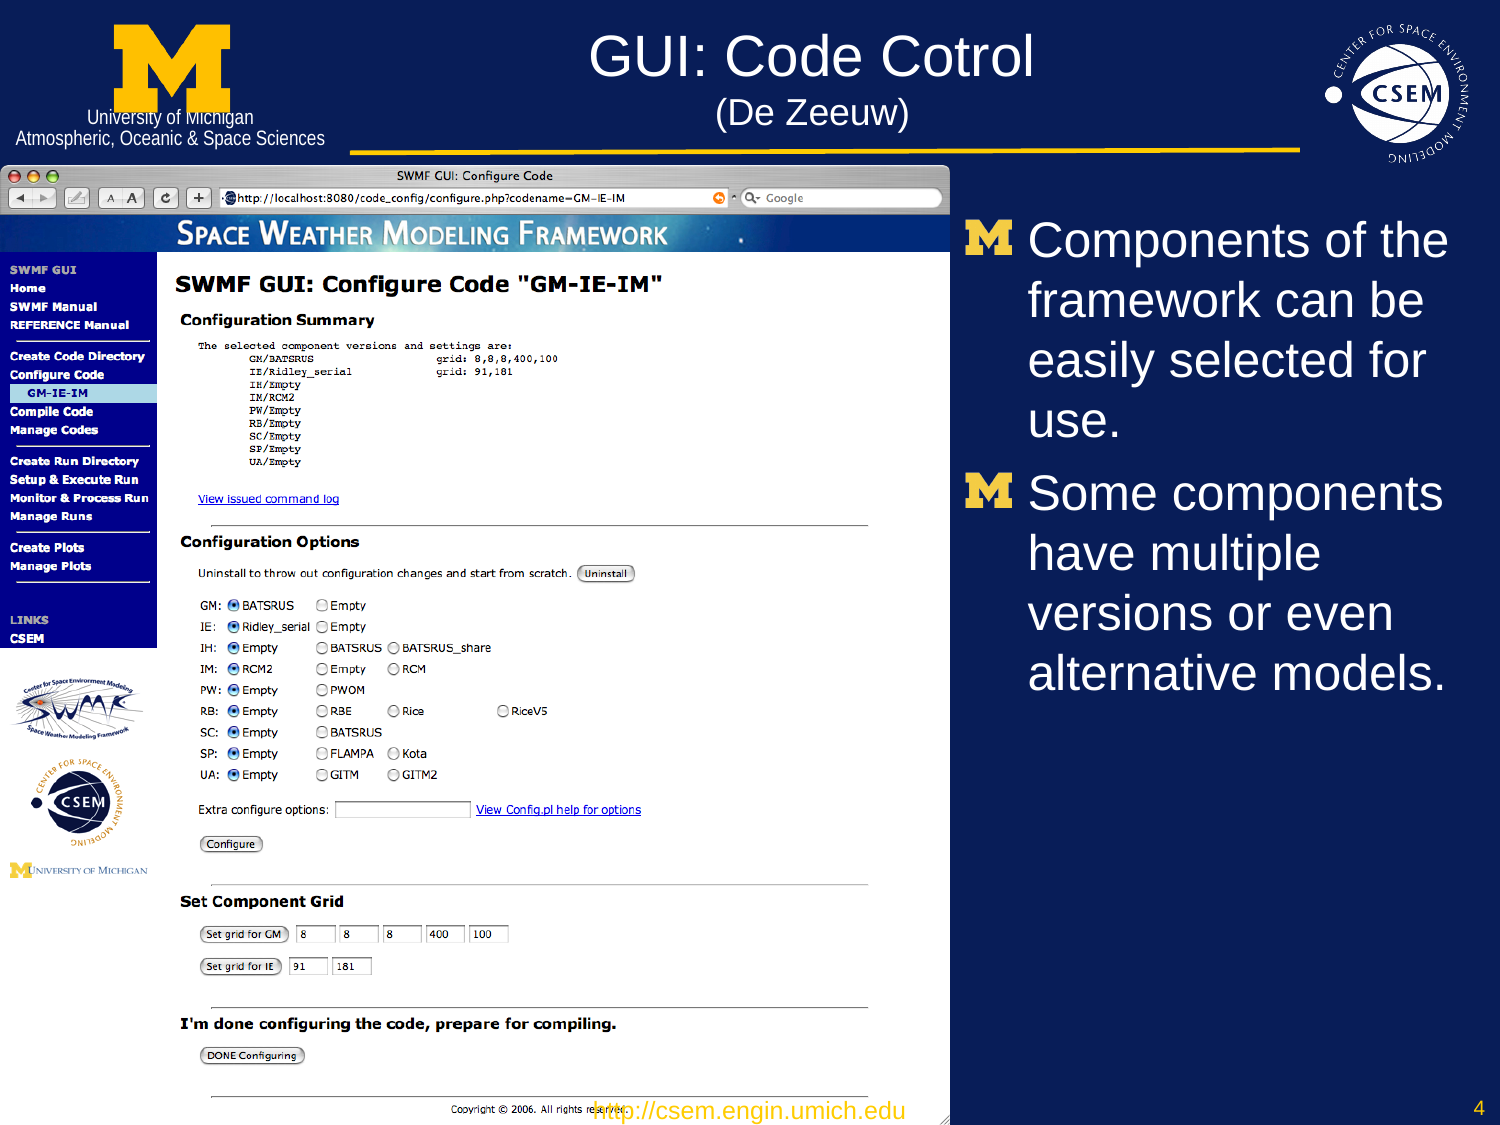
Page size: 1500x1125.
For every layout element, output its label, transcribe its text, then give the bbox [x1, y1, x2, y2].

list Components of the framework can be easily selected for use. Some components have multiple versions or even alternative models. [954, 199, 1476, 549]
title GUI: Code Cotrol (De Zeeuw) [349, 32, 1276, 118]
footer http://csem.engin.umich.edu [954, 1087, 1500, 1125]
picture [965, 219, 1012, 255]
picture [0, 165, 951, 1125]
picture [1325, 24, 1469, 163]
picture [965, 472, 1012, 508]
picture [112, 24, 232, 113]
